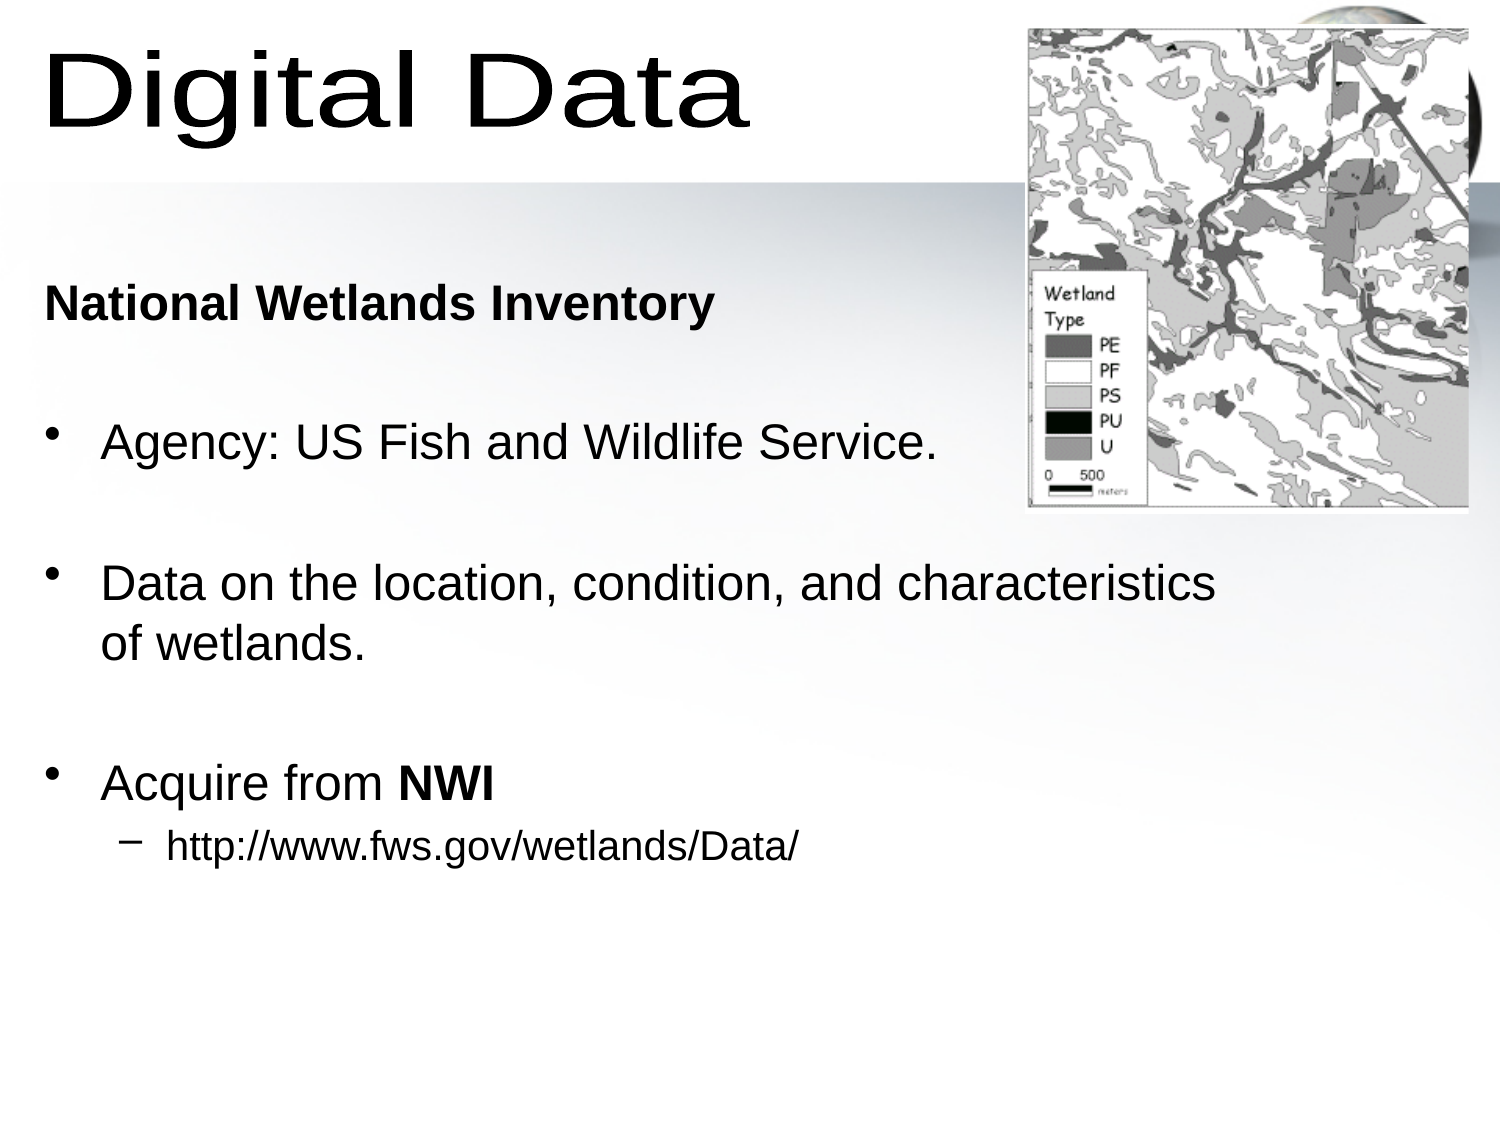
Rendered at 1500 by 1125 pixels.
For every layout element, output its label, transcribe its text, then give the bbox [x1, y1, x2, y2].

picture [0, 0, 1500, 1125]
list National Wetlands Inventory Agency: US Fish and Wildlife Service. Data on the location, condition, and characteristics of wetlands. Acquire from NWI http://www.fws.gov/wetlands/Data/ [29, 262, 1263, 1100]
